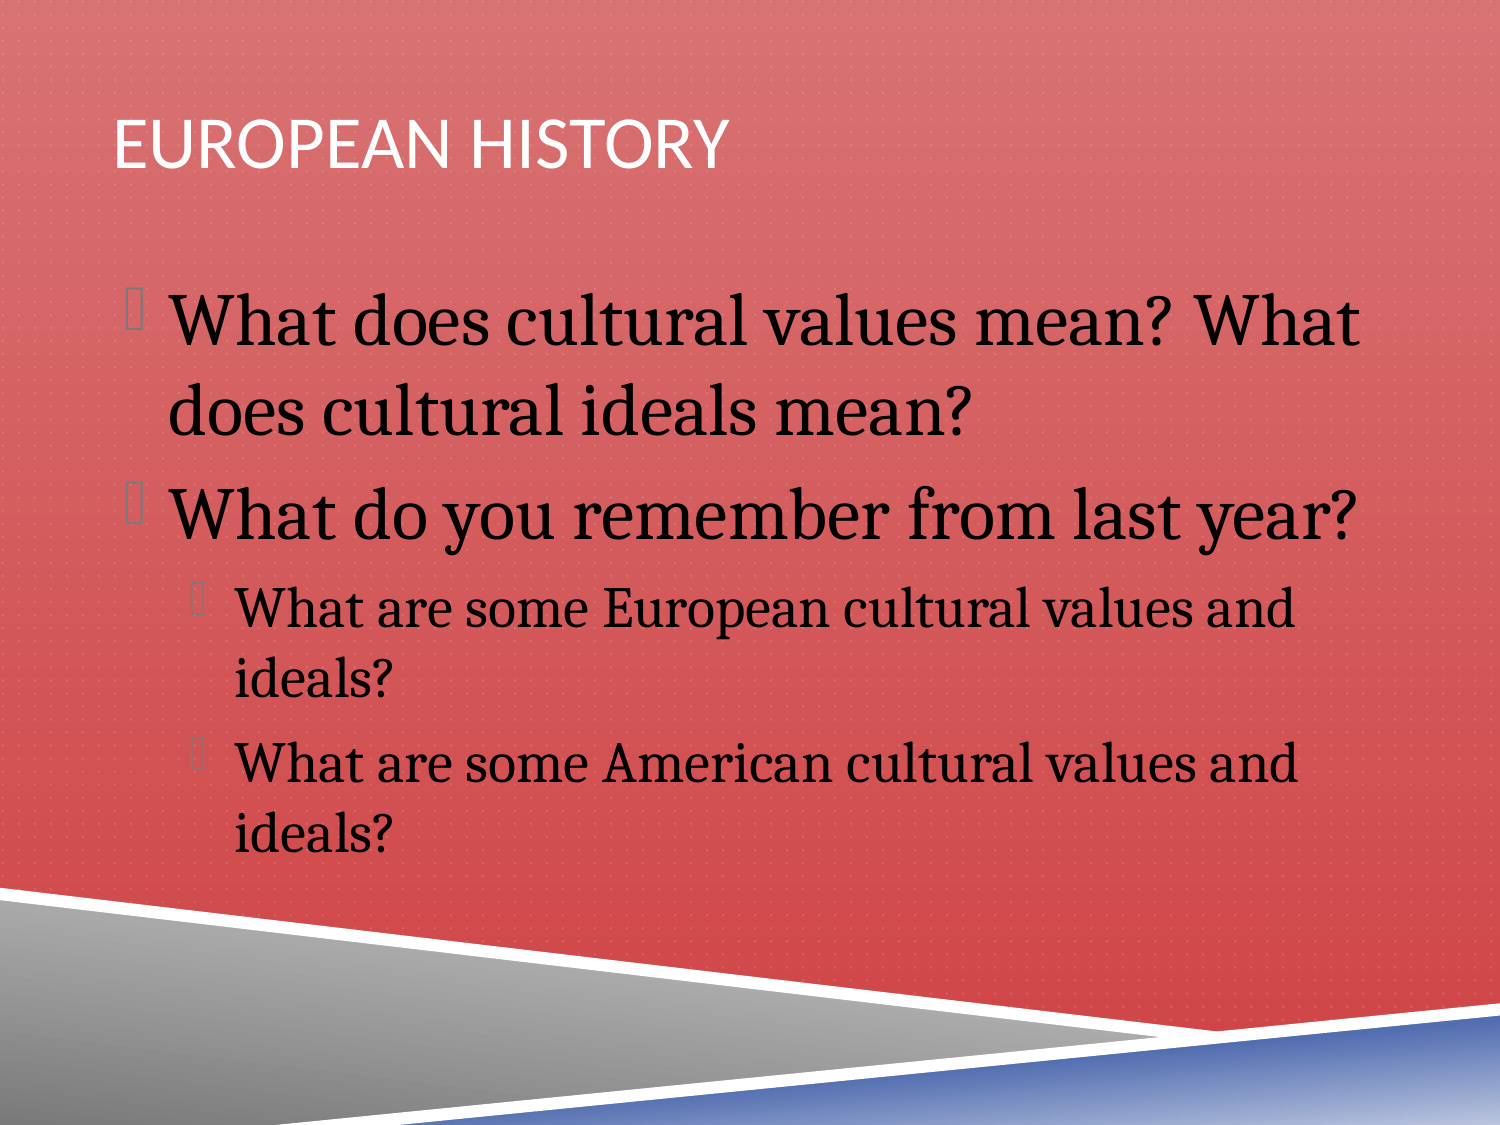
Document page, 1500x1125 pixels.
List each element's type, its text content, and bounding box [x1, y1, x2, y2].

title European History [112, 45, 1388, 233]
list What does cultural values mean? What does cultural ideals mean? What do you remember from last year? What are some European cultural values and ideals? What are some American cultural values and ideals? [112, 262, 1388, 1000]
